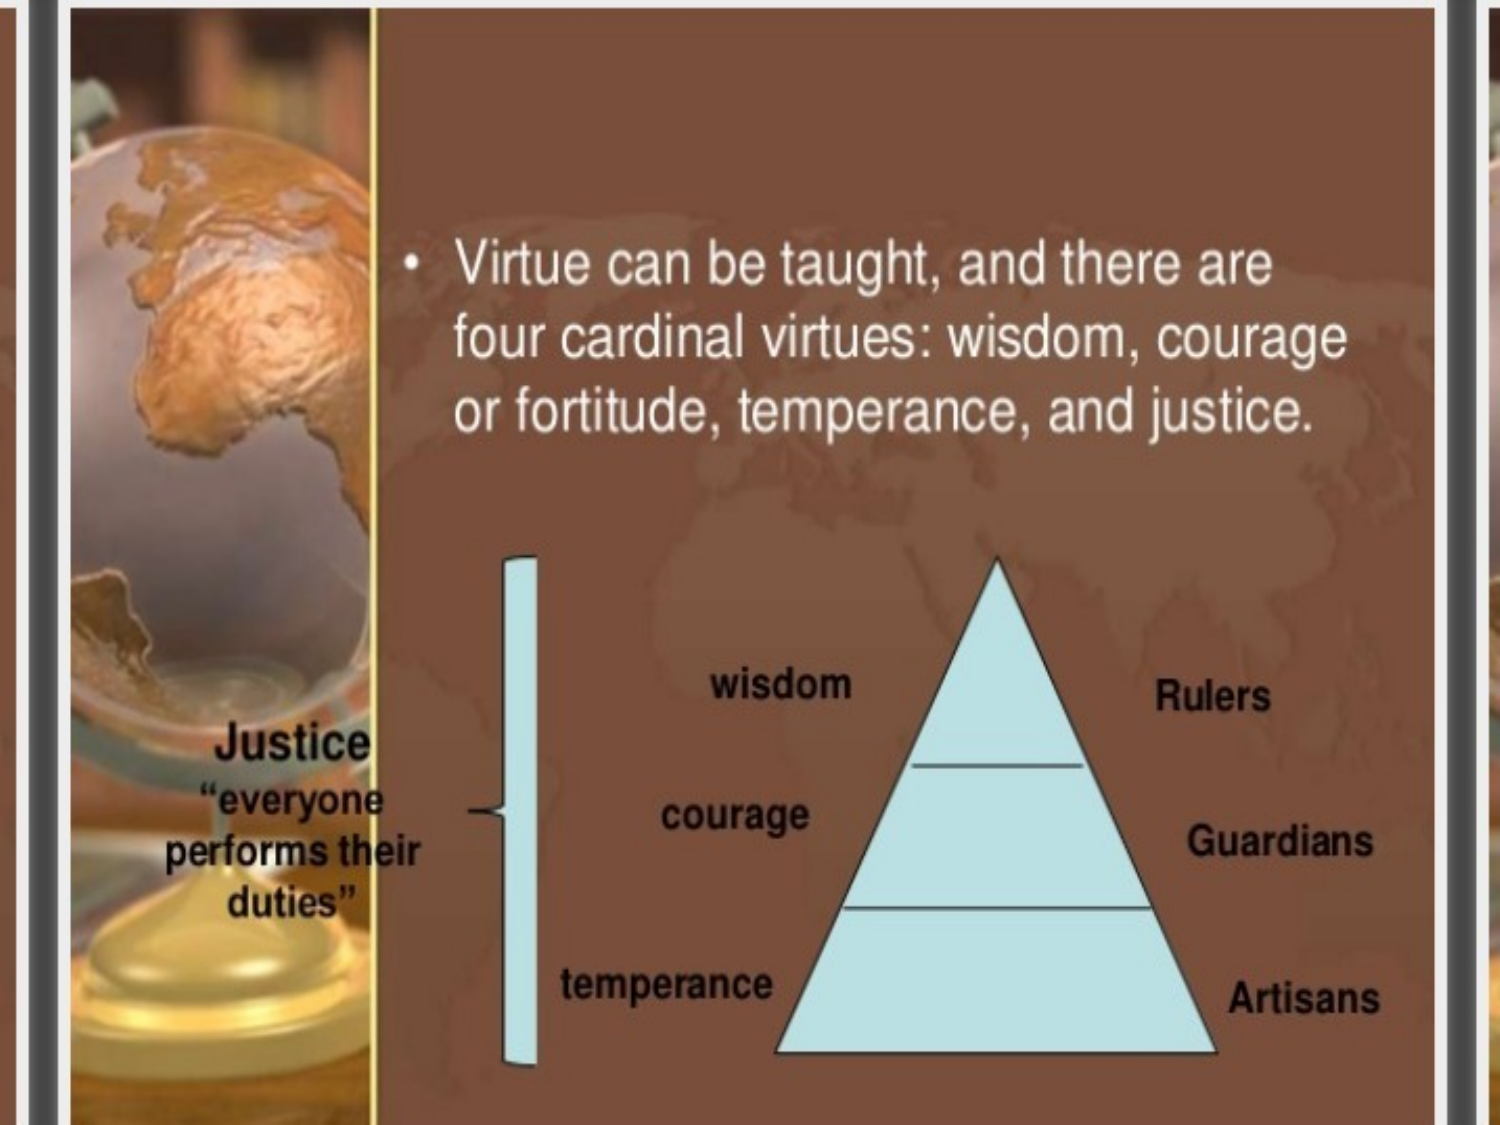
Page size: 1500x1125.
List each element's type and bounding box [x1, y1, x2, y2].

list [0, 0, 1500, 1125]
